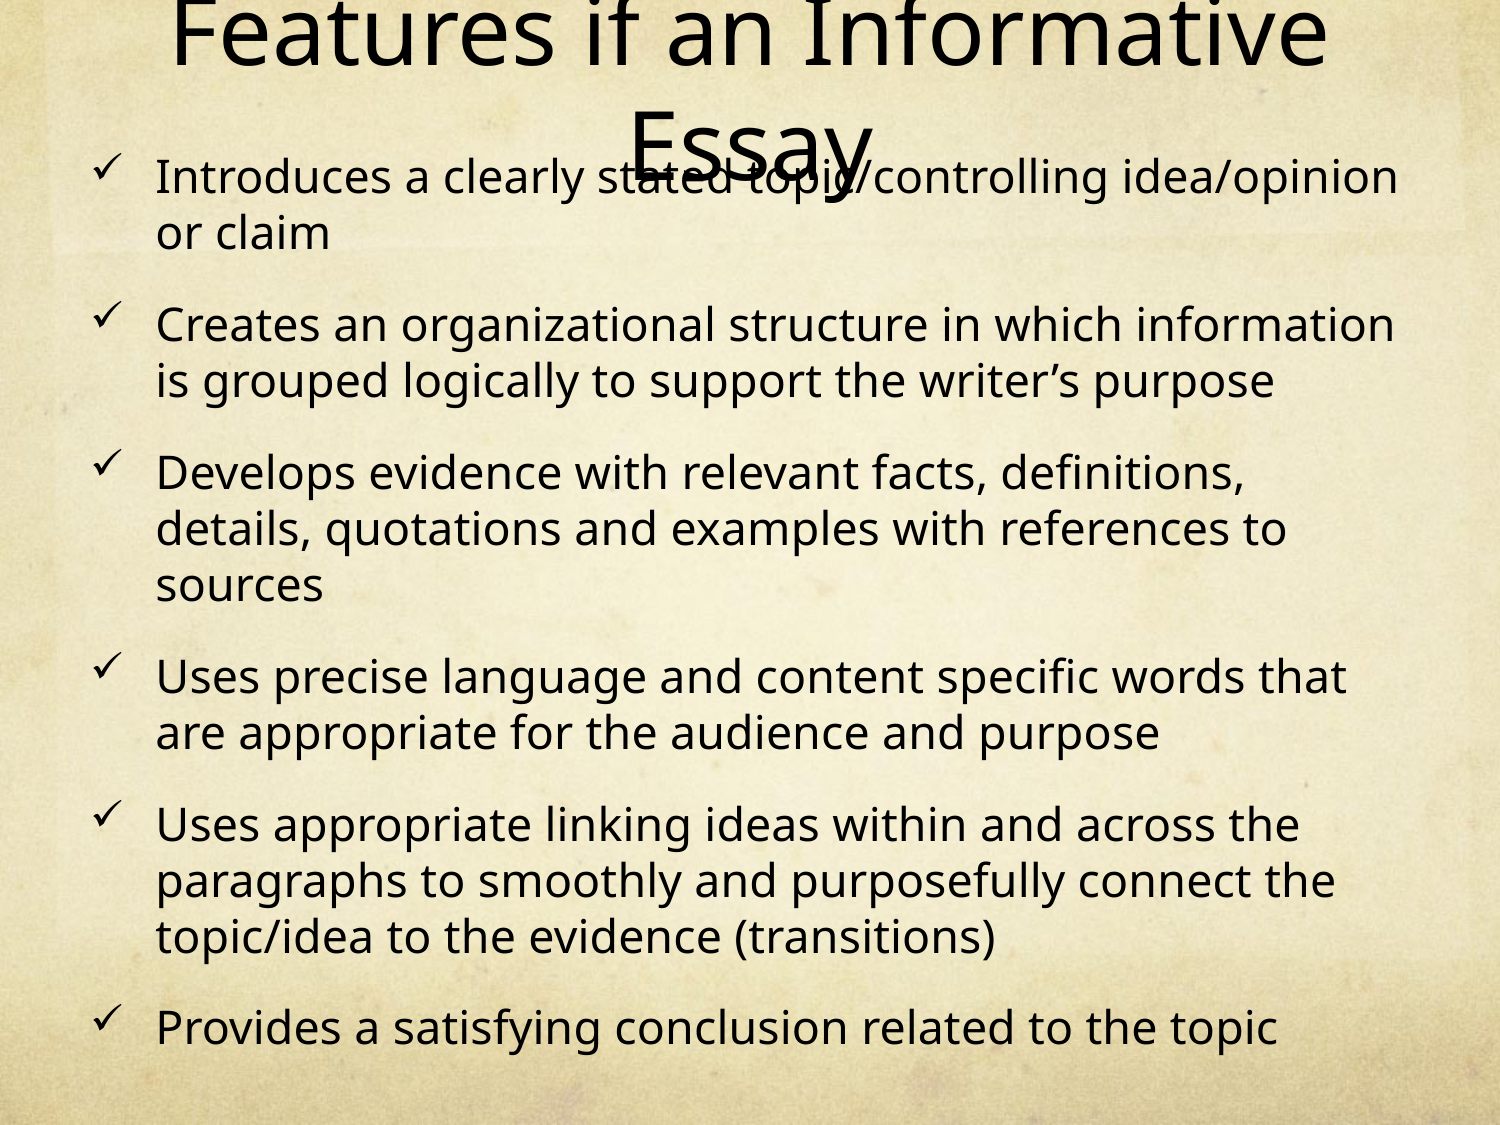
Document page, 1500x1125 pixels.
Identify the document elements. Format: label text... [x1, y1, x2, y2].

list Introduces a clearly stated topic/controlling idea/opinion or claim Creates an organizational structure in which information is grouped logically to support the writer’s purpose Develops evidence with relevant facts, definitions, details, quotations and examples with references to sources Uses precise language and content specific words that are appropriate for the audience and purpose Uses appropriate linking ideas within and across the paragraphs to smoothly and purposefully connect the topic/idea to the evidence (transitions) Provides a satisfying conclusion related to the topic [75, 139, 1425, 1125]
title Features if an Informative Essay [75, 9, 1425, 139]
picture [0, 0, 1500, 1125]
